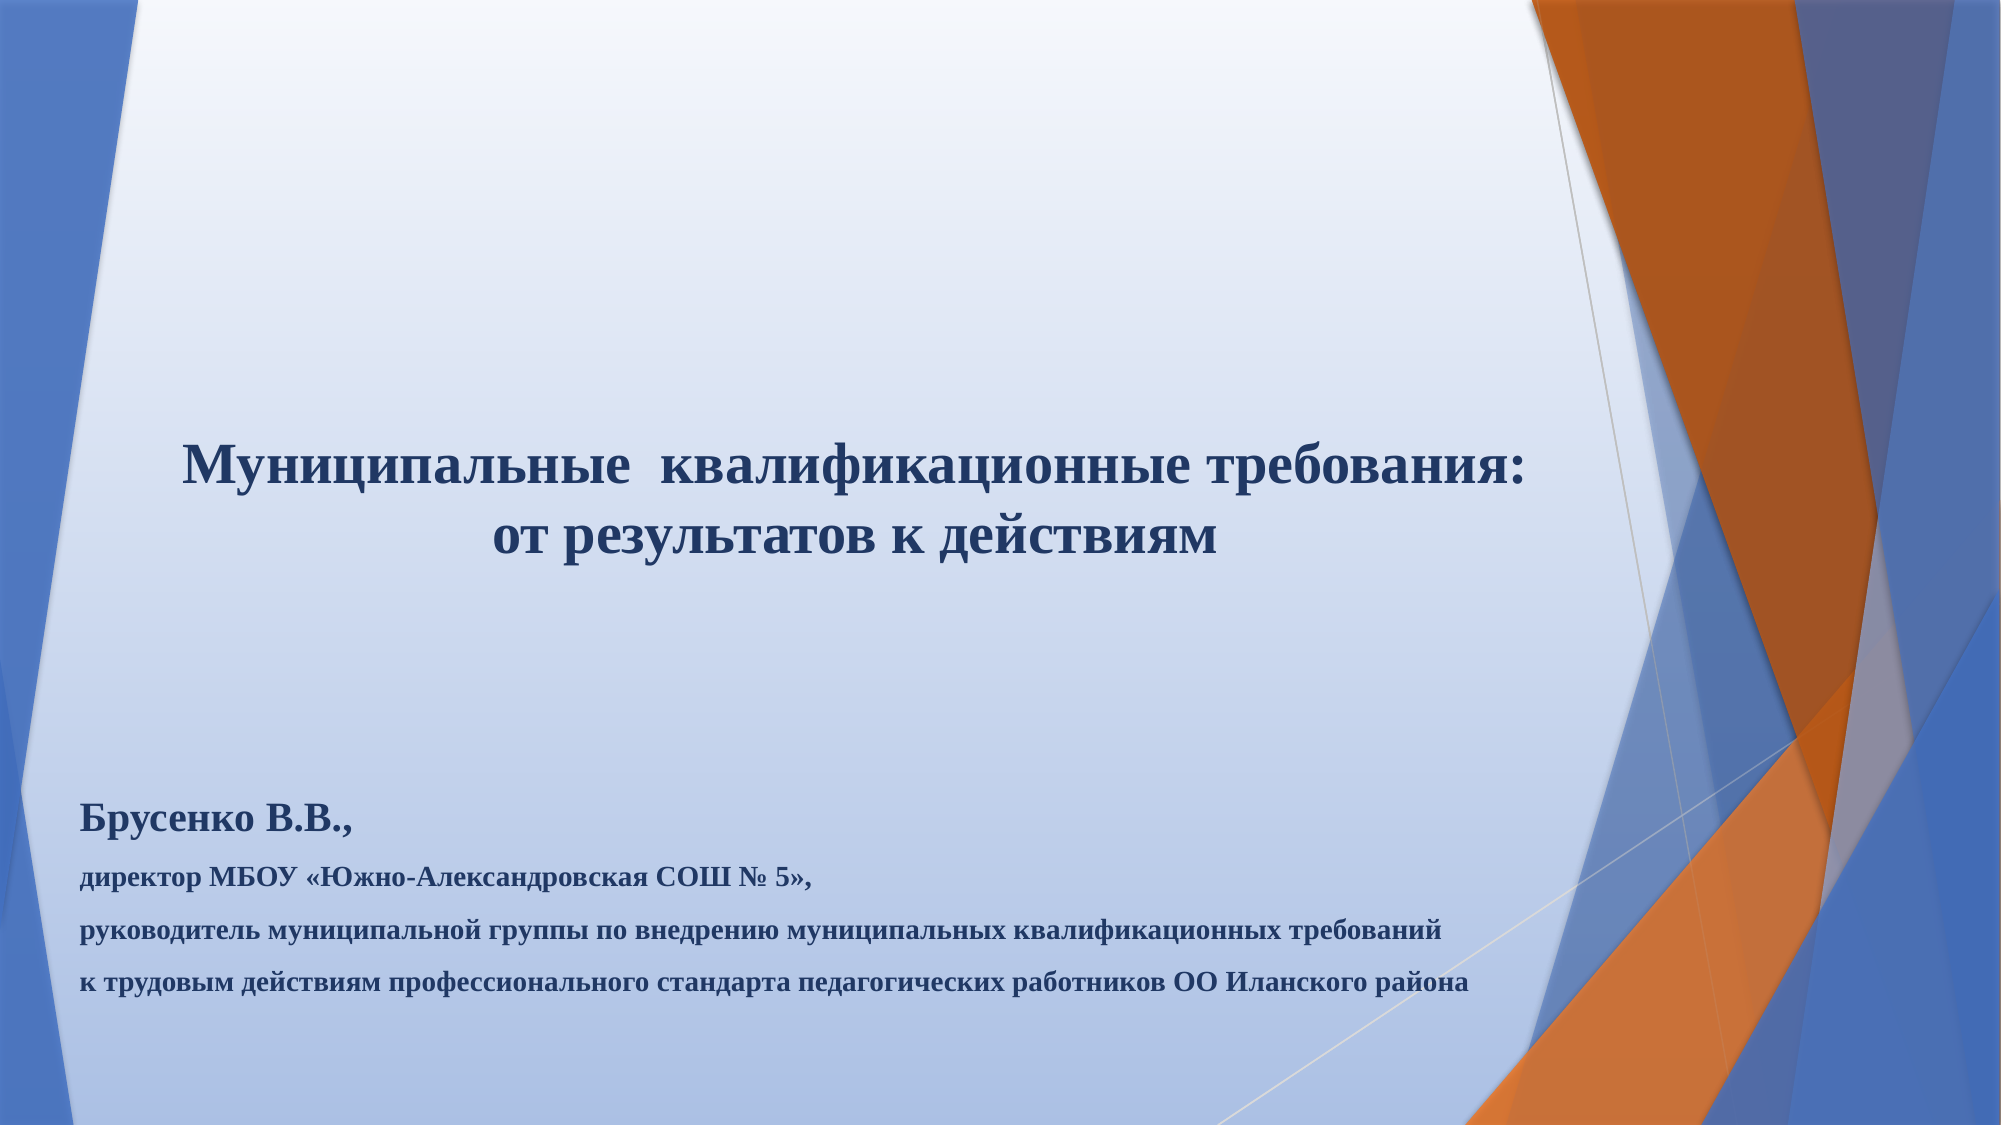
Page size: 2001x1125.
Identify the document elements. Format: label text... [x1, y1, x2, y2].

title Муниципальные квалификационные требования: от результатов к действиям [140, 387, 1571, 573]
text_box Брусенко В.В., директор МБОУ «Южно-Александровская СОШ № 5», руководитель муниципальной группы по внедрению муниципальных квалификационных требований к трудовым действиям профессионального стандарта педагогических работников ОО Иланского района [64, 757, 1936, 1005]
